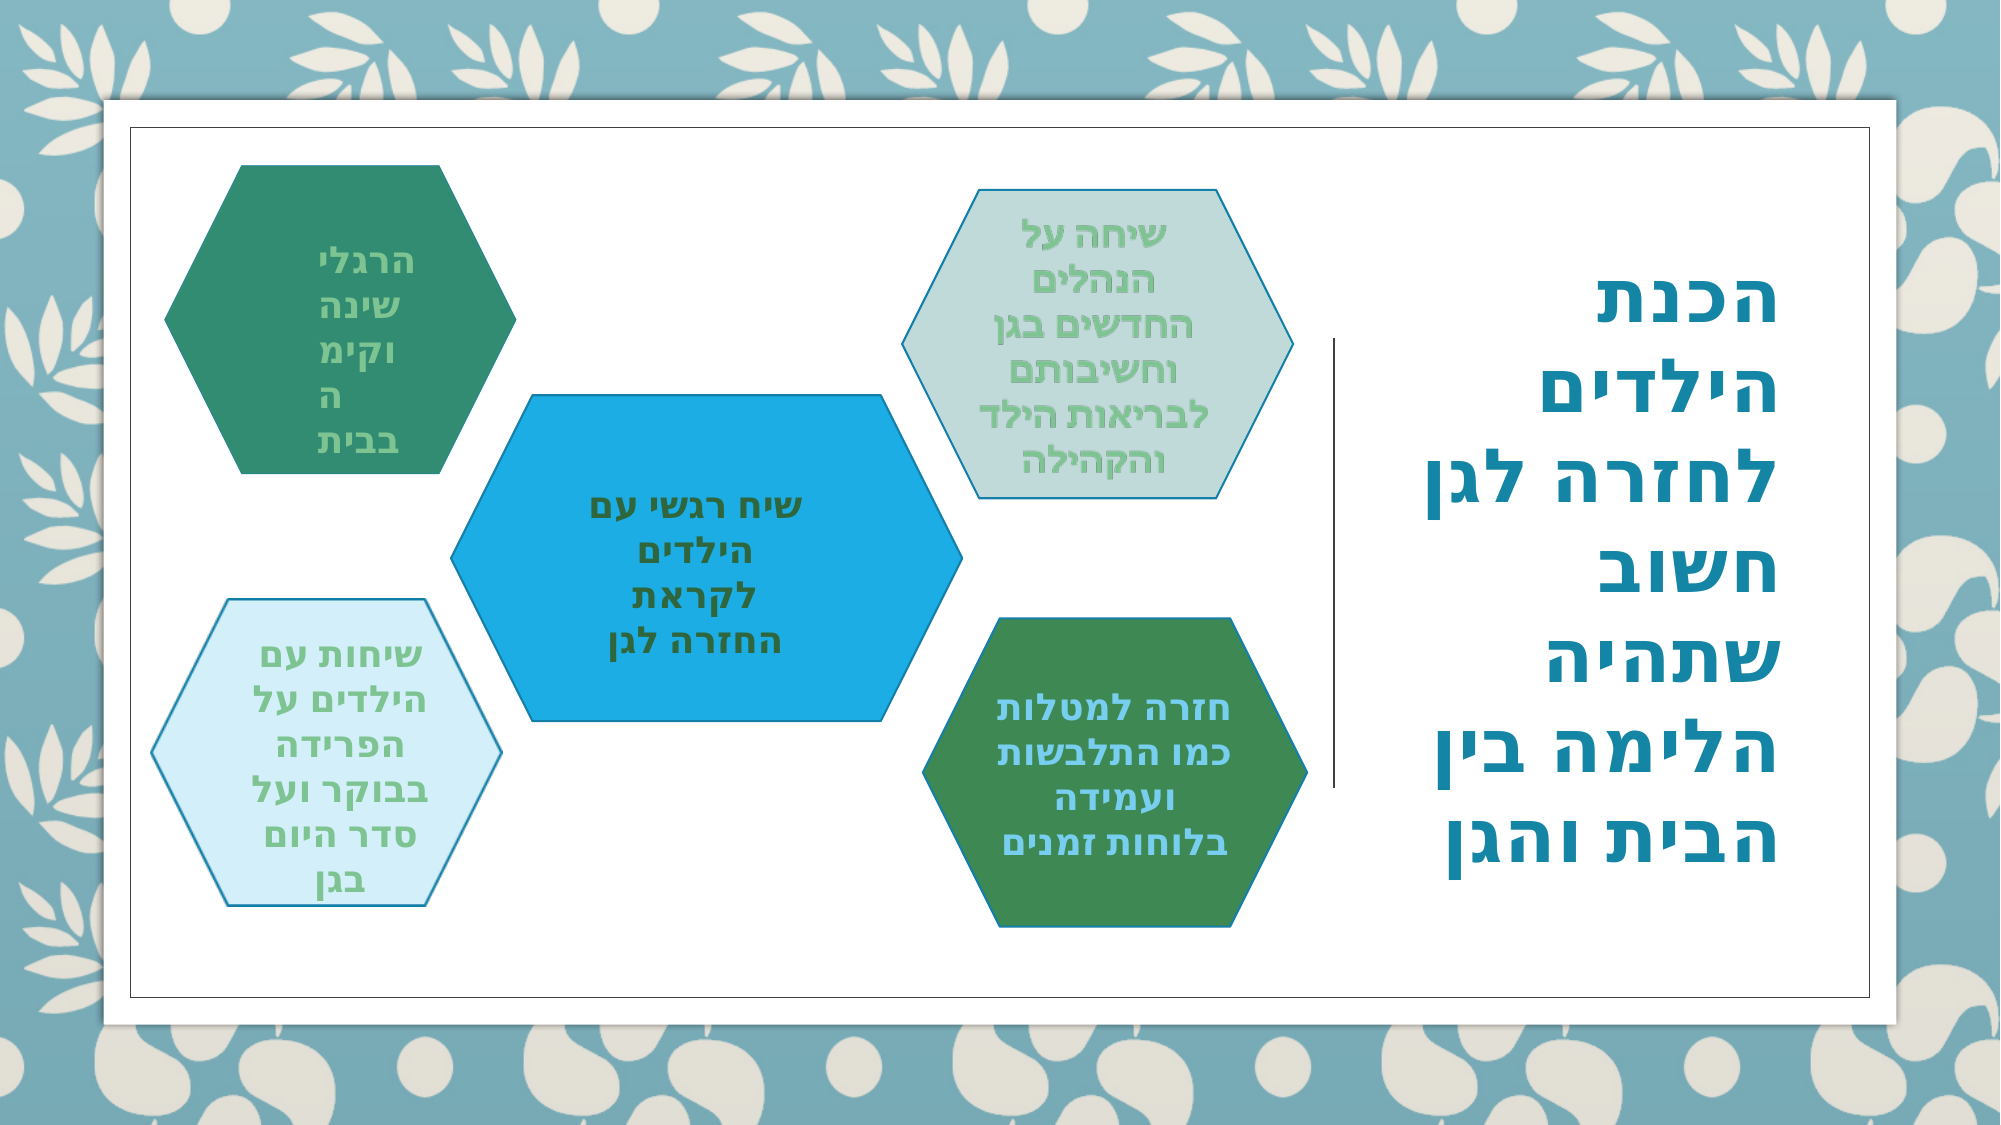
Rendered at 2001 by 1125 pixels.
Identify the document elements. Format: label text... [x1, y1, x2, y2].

subtitle הכנת הילדים לחזרה לגן חשוב שתהיה הלימה בין הבית והגן [1389, 208, 1797, 917]
text_box [901, 273, 936, 415]
text_box הרגלי שינה וקימה בבית [303, 228, 432, 469]
text_box שיח רגשי עם הילדים לקראת החזרה לגן [571, 473, 820, 668]
text_box [0, 0, 2000, 1125]
text_box [103, 100, 1897, 1025]
text_box [130, 127, 1870, 998]
text_box [450, 394, 964, 723]
text_box [1244, 243, 1295, 445]
picture [941, 153, 1240, 505]
picture [150, 598, 503, 908]
text_box [163, 164, 518, 475]
text_box חזרה למטלות כמו התלבשות ועמידה בלוחות זמנים [921, 617, 1309, 928]
